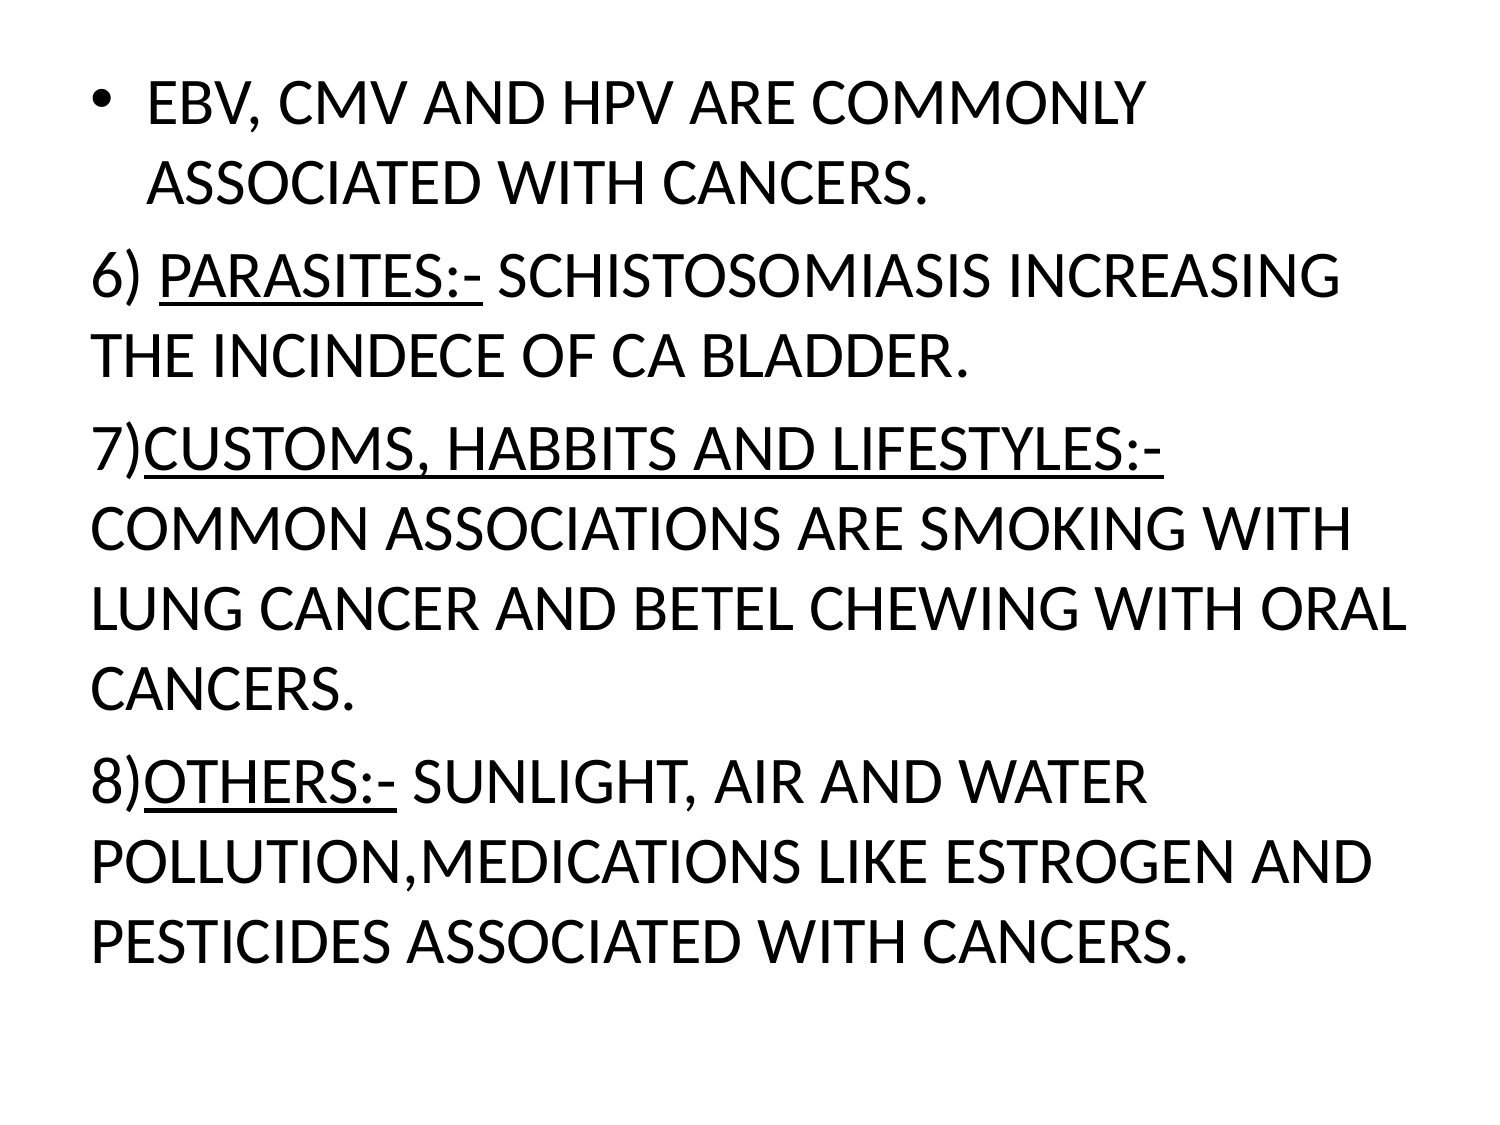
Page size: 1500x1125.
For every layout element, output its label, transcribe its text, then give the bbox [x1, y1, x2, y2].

list EBV, CMV AND HPV ARE COMMONLY ASSOCIATED WITH CANCERS. 6) PARASITES:- SCHISTOSOMIASIS INCREASING THE INCINDECE OF CA BLADDER. 7)CUSTOMS, HABBITS AND LIFESTYLES:- COMMON ASSOCIATIONS ARE SMOKING WITH LUNG CANCER AND BETEL CHEWING WITH ORAL CANCERS. 8)OTHERS:- SUNLIGHT, AIR AND WATER POLLUTION,MEDICATIONS LIKE ESTROGEN AND PESTICIDES ASSOCIATED WITH CANCERS. [75, 50, 1425, 1075]
